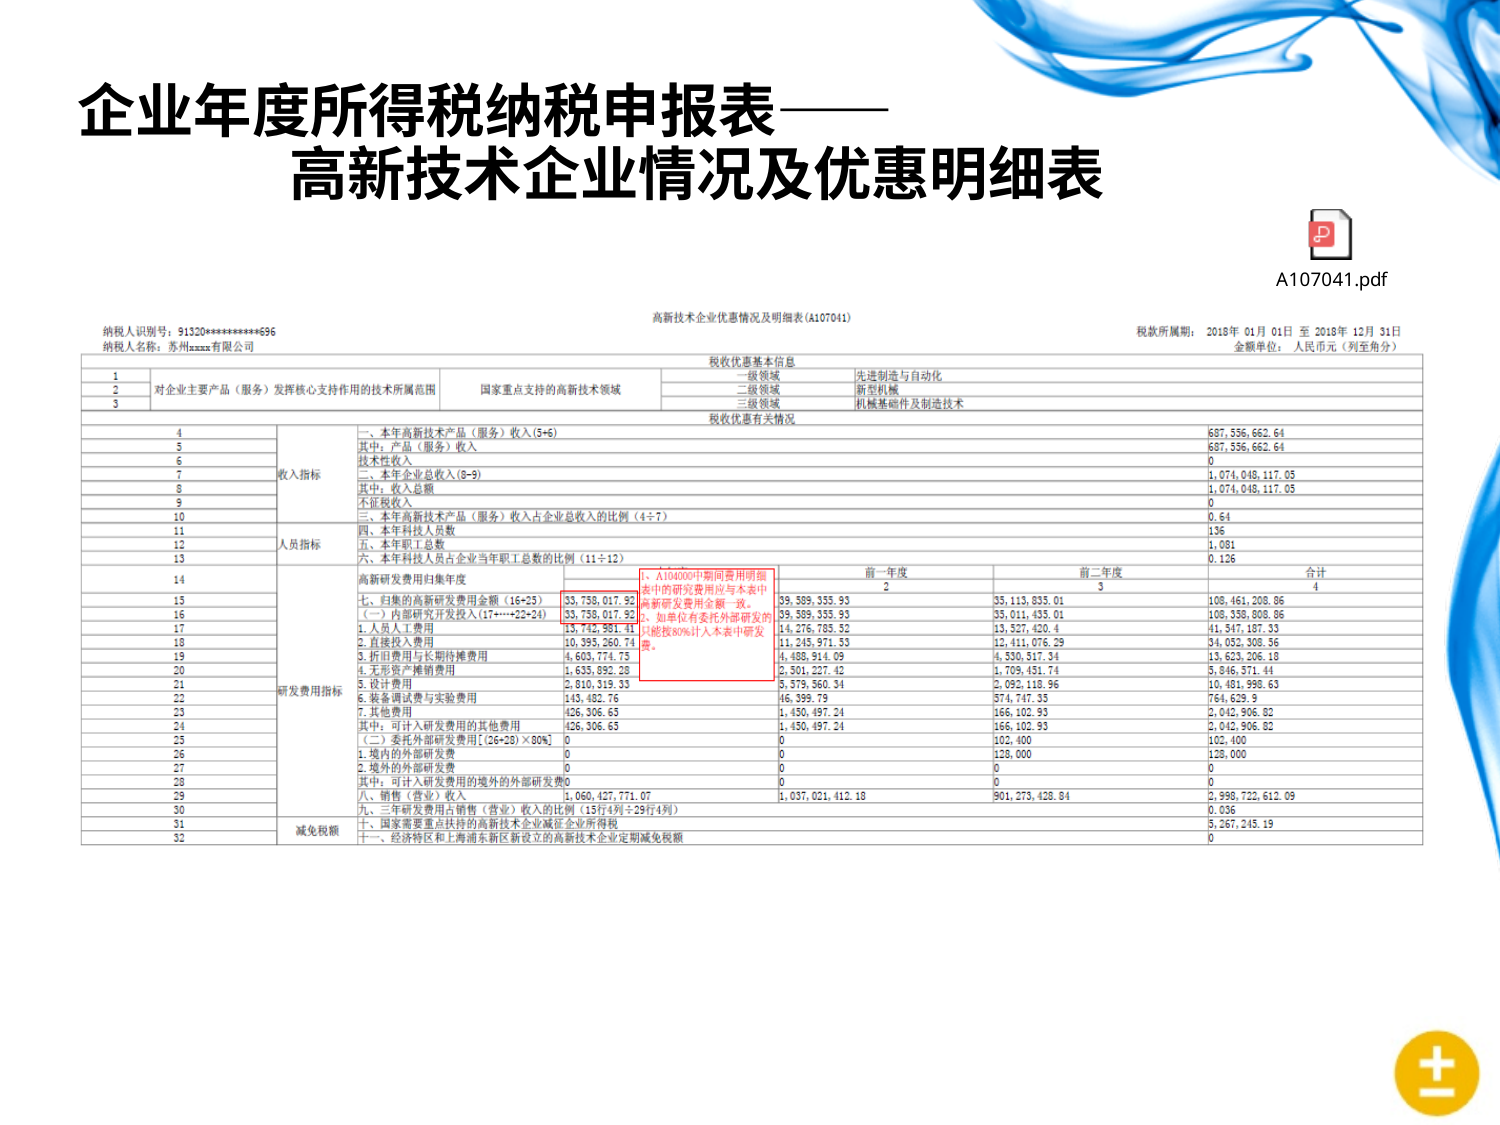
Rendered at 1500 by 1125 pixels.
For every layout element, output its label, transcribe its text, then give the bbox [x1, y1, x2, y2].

picture [1443, 422, 1500, 887]
picture [959, 0, 1500, 193]
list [64, 295, 1437, 865]
title 企业年度所得税纳税申报表—— 高新技术企业情况及优惠明细表 [62, 74, 1397, 234]
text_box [1251, 209, 1412, 320]
picture [1370, 1016, 1500, 1125]
